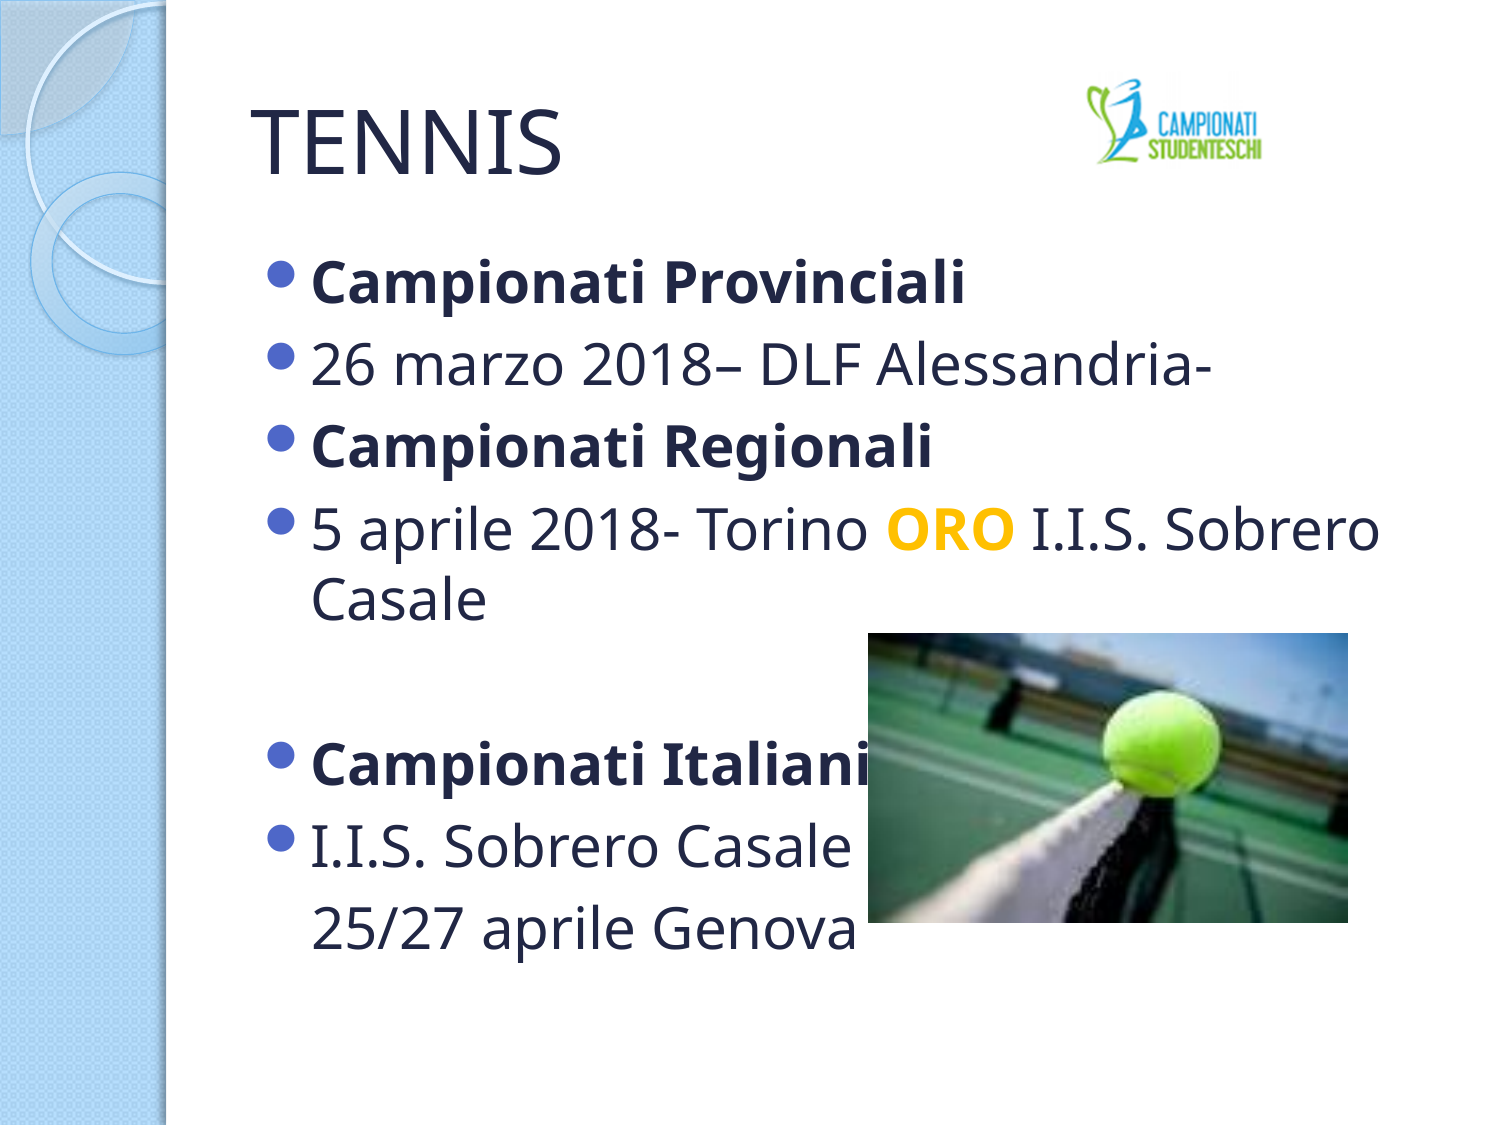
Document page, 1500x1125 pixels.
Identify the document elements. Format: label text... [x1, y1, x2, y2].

picture [867, 633, 1349, 923]
list Campionati Provinciali 26 marzo 2018– DLF Alessandria- Campionati Regionali 5 aprile 2018- Torino ORO I.I.S. Sobrero Casale Campionati Italiani I.I.S. Sobrero Casale 25/27 aprile Genova [235, 237, 1466, 1025]
title TENNIS [235, 45, 1466, 233]
picture [1057, 66, 1293, 192]
